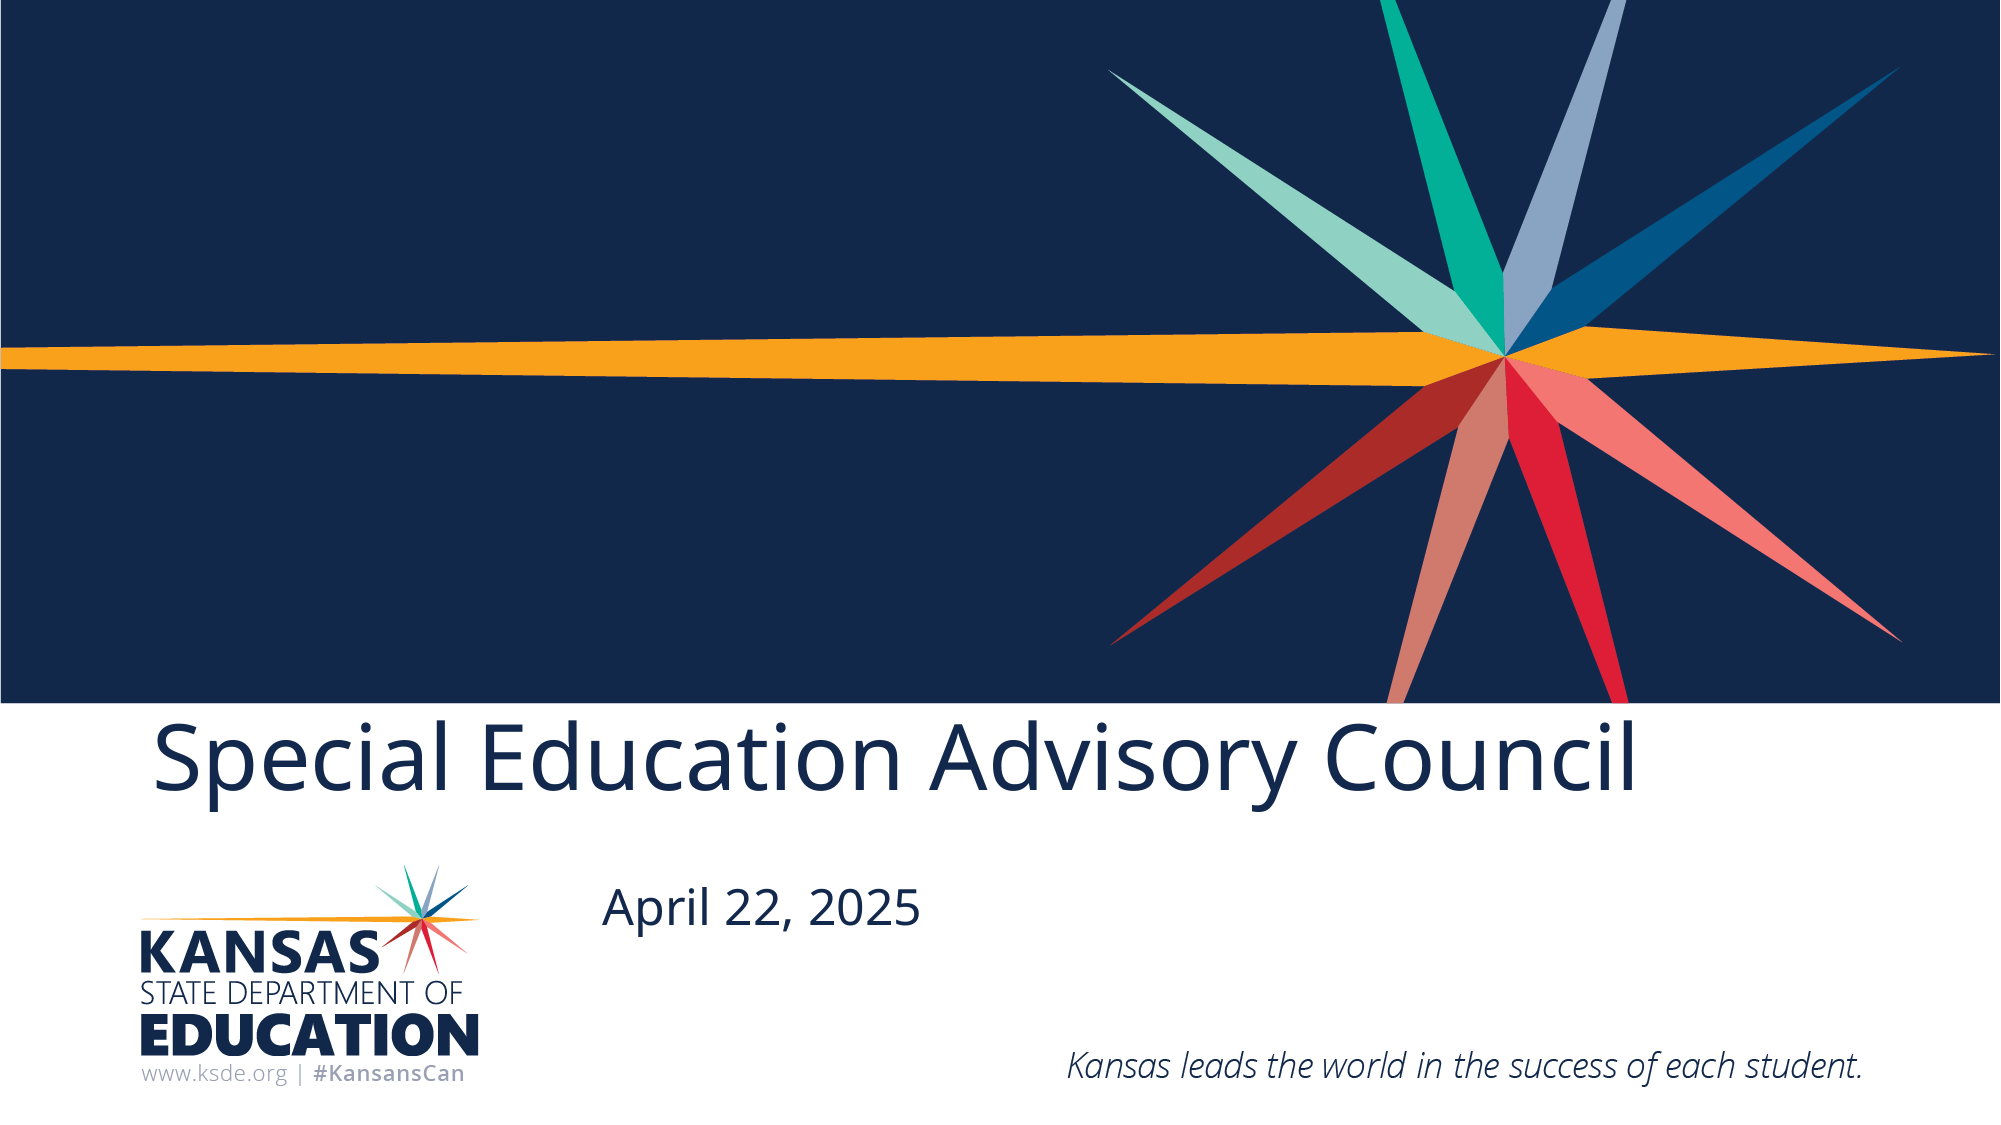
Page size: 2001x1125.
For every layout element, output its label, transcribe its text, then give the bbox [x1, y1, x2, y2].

picture [0, 0, 2000, 1125]
list April 22, 2025 [587, 874, 2000, 988]
title Special Education Advisory Council [137, 703, 2000, 850]
